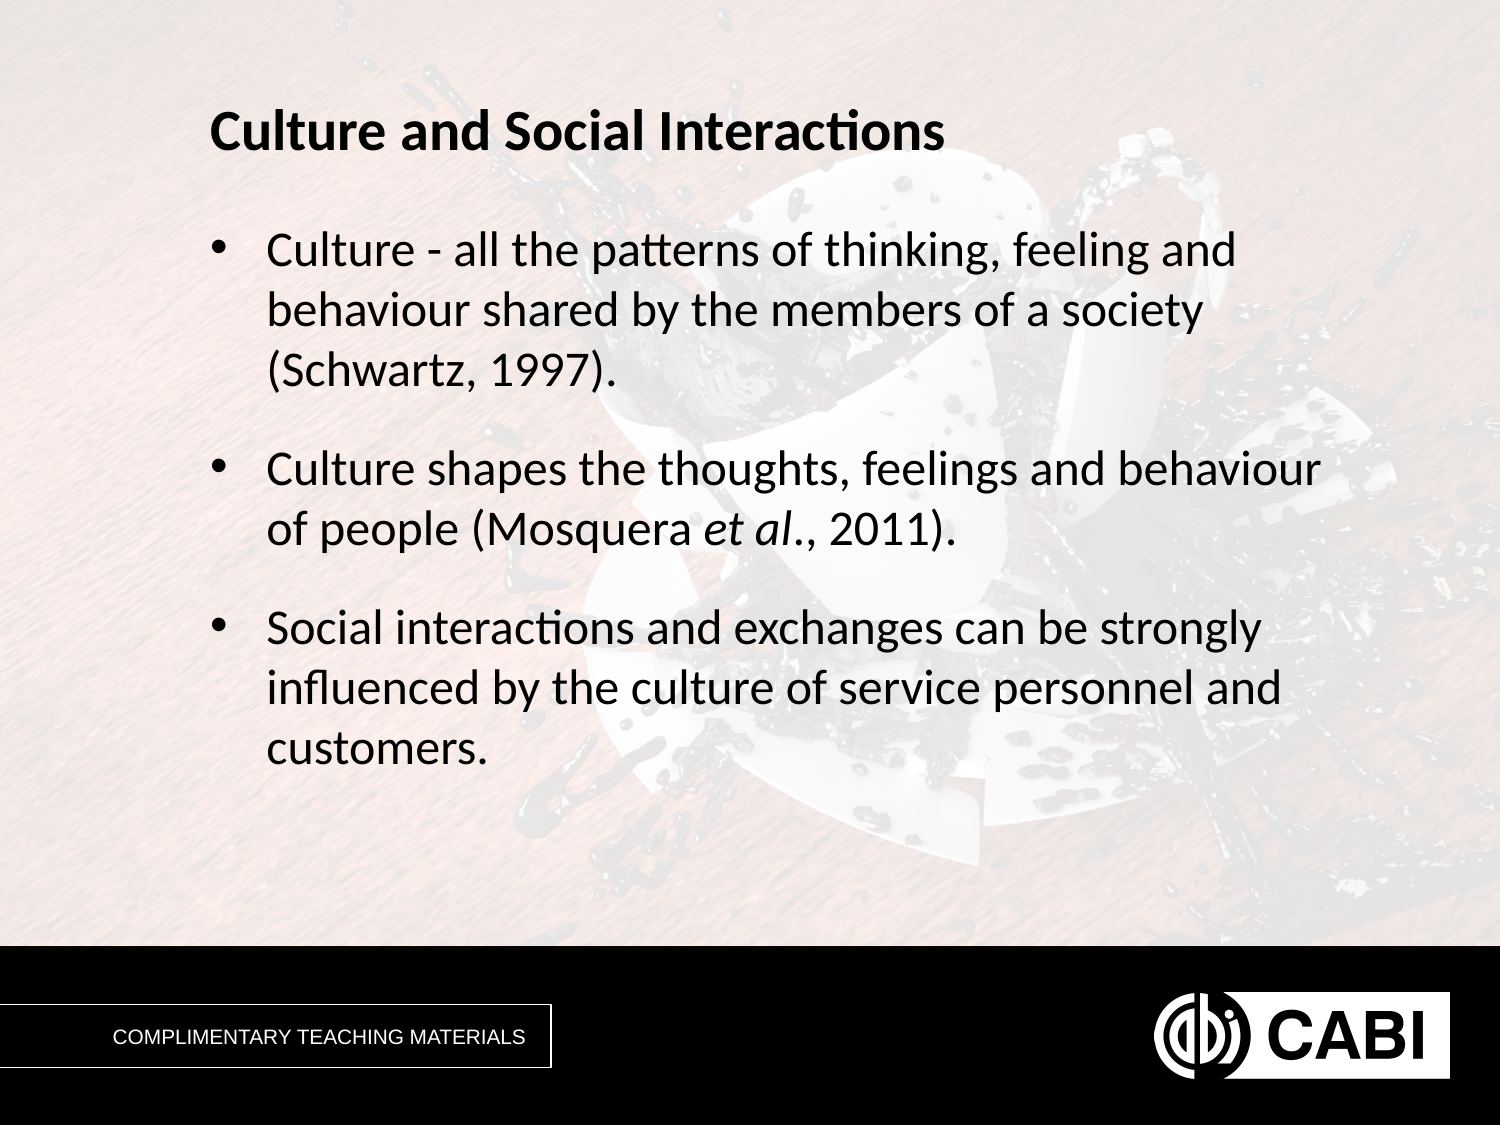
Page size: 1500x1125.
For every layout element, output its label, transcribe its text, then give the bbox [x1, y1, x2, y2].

title Culture and Social Interactions [195, 45, 1376, 209]
picture [1154, 992, 1450, 1079]
list Culture - all the patterns of thinking, feeling and behaviour shared by the members of a society (Schwartz, 1997). Culture shapes the thoughts, feelings and behaviour of people (Mosquera et al., 2011). Social interactions and exchanges can be strongly influenced by the culture of service personnel and customers. [195, 209, 1376, 917]
